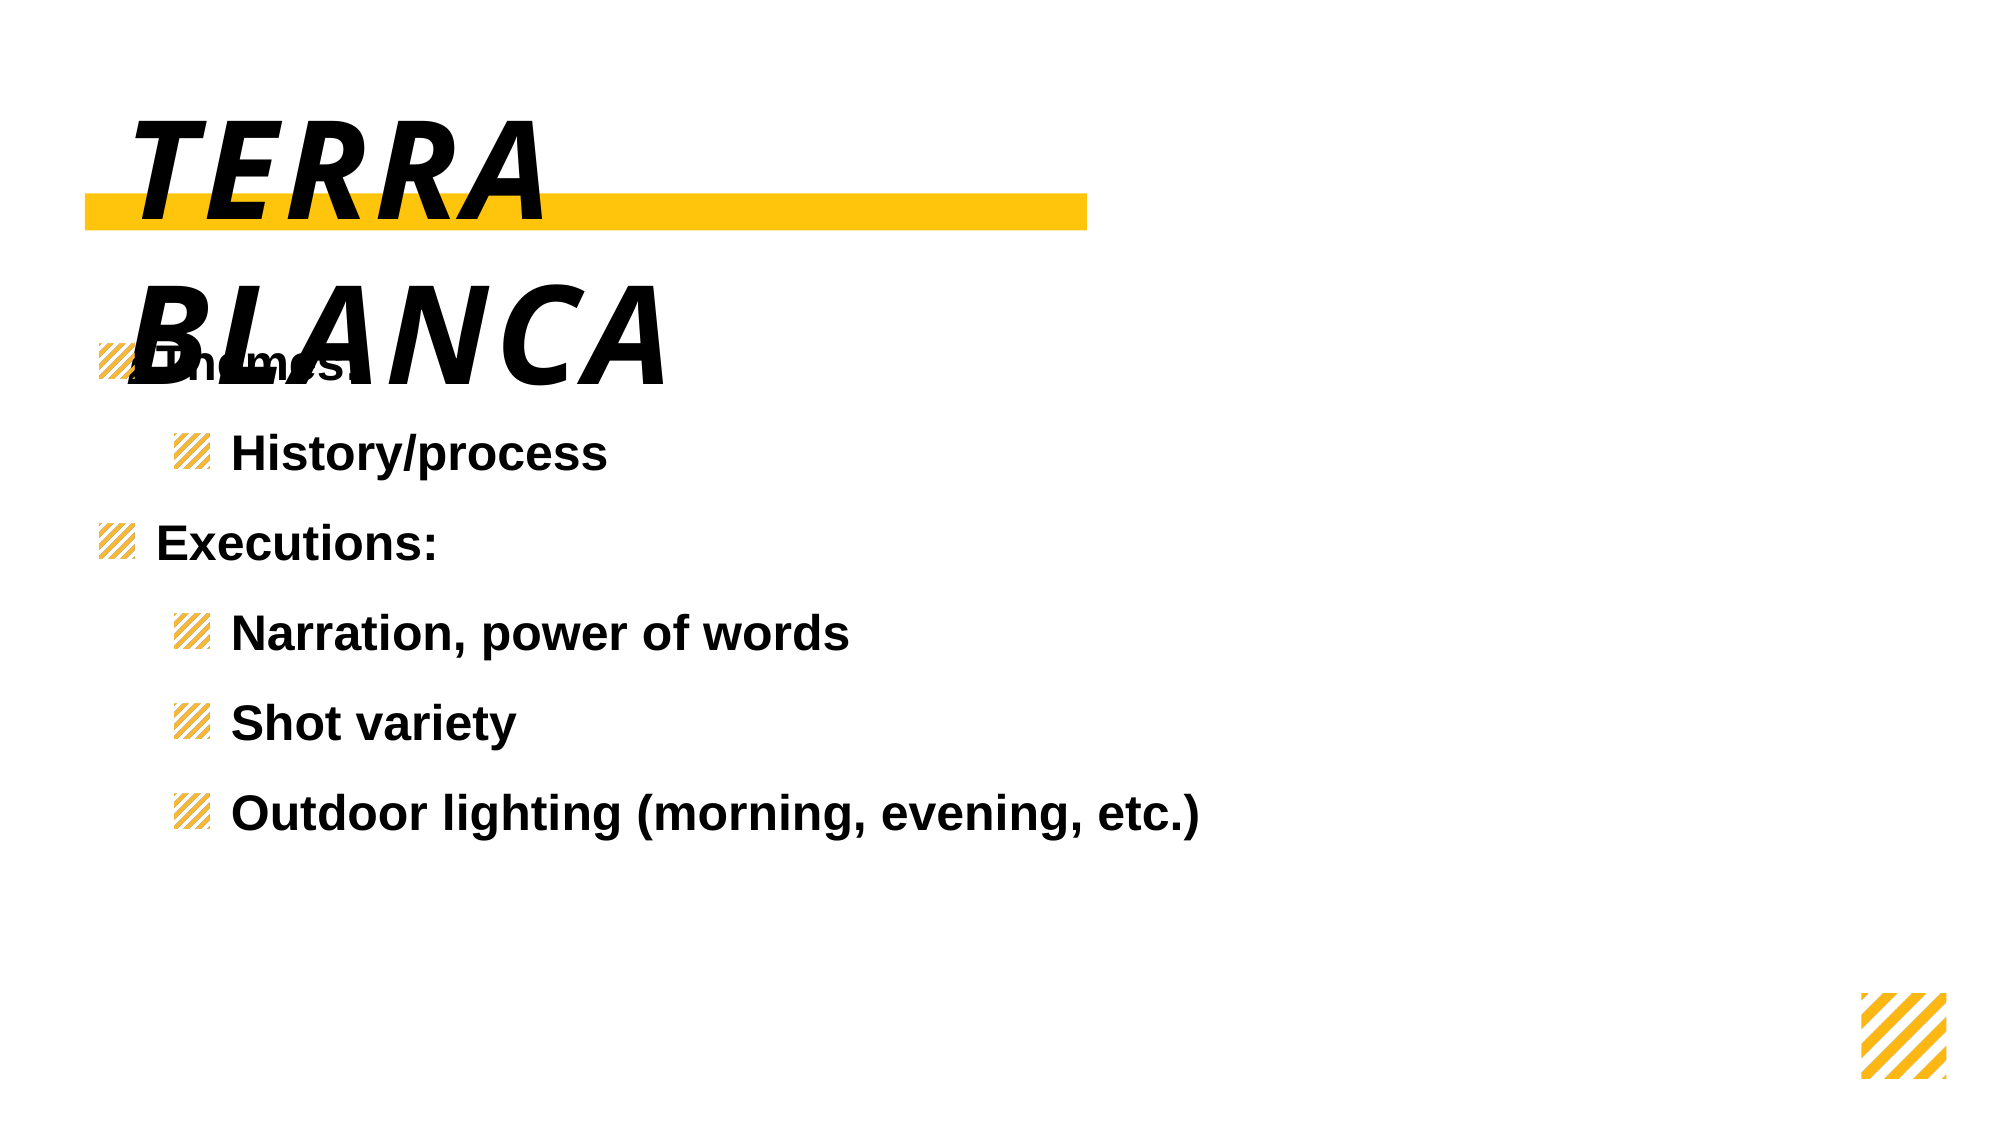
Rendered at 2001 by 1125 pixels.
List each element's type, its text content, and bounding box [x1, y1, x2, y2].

picture [174, 613, 210, 649]
text_box [84, 192, 109, 231]
picture [1861, 993, 1947, 1079]
picture [99, 343, 135, 379]
text_box Themes: History/process Executions: Narration, power of words Shot variety Outdoor lighting (morning, evening, etc.) [84, 293, 1664, 849]
picture [174, 793, 210, 829]
picture [99, 523, 135, 559]
picture [174, 433, 210, 469]
text_box TERRA BLANCA [109, 75, 1112, 293]
picture [174, 703, 210, 739]
